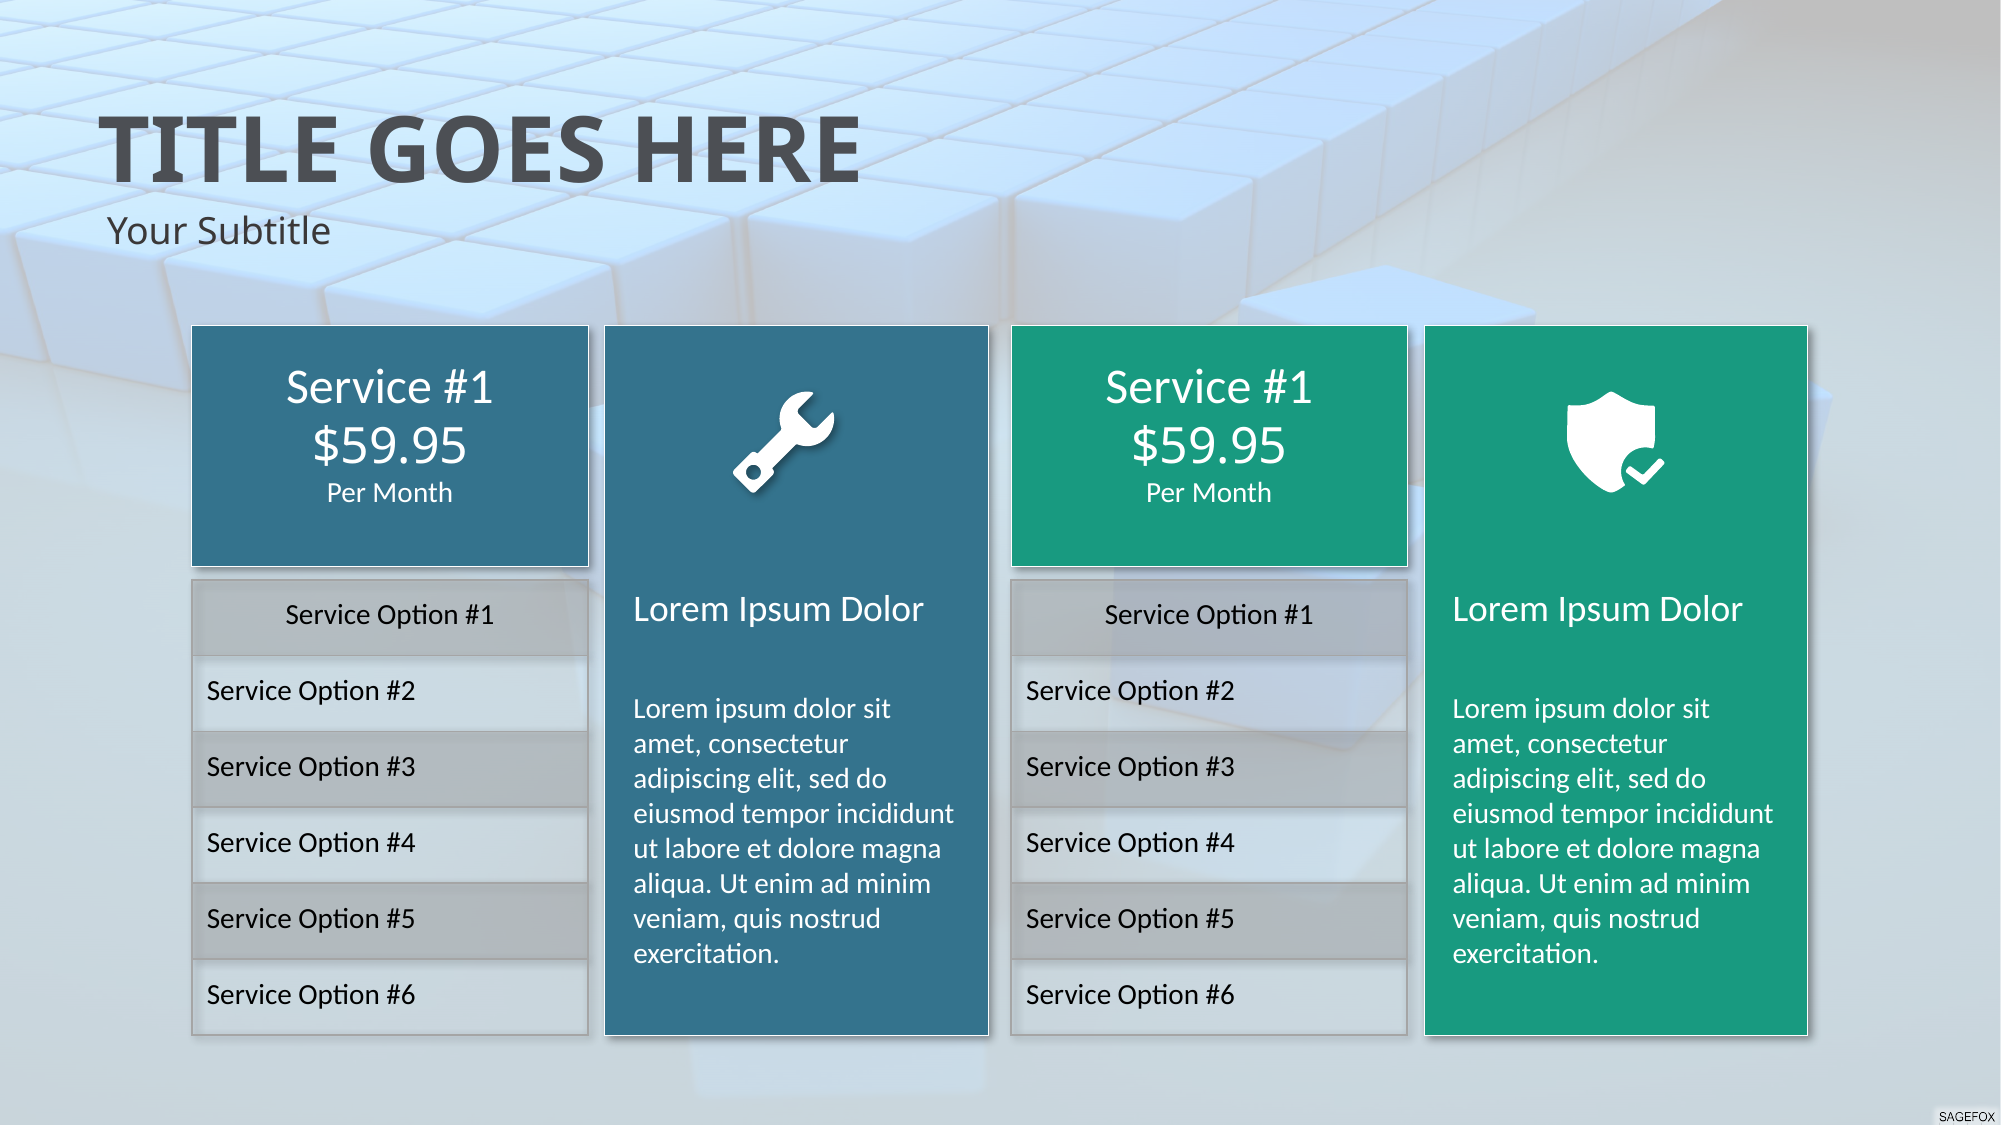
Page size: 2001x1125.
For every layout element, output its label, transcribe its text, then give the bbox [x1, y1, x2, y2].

table_cell Service Option #2 [1012, 656, 1406, 731]
table_header Service Option #1 [1012, 581, 1406, 655]
text_box [1423, 325, 1808, 1036]
table_cell Service Option #4 [1012, 808, 1406, 882]
text_box Service #1 $59.95 Per Month [202, 345, 578, 516]
picture [1936, 1111, 1997, 1125]
table_cell Service Option #4 [193, 808, 587, 882]
table_header Service Option #1 [193, 581, 587, 655]
text_box [733, 391, 835, 493]
table_cell Service Option #5 [193, 884, 587, 958]
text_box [618, 576, 979, 991]
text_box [1567, 391, 1665, 493]
text_box [191, 325, 589, 568]
table_cell Service Option #2 [193, 656, 587, 731]
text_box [82, 83, 987, 260]
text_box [1437, 576, 1798, 991]
table_cell Service Option #6 [193, 960, 587, 1034]
table_cell Service Option #6 [1012, 960, 1406, 1034]
text_box Service #1 $59.95 Per Month [1021, 345, 1397, 516]
table_cell Service Option #5 [1012, 884, 1406, 958]
table_cell Service Option #3 [193, 732, 587, 806]
text_box [1010, 325, 1408, 568]
text_box [604, 325, 989, 1036]
table_cell Service Option #3 [1012, 732, 1406, 806]
